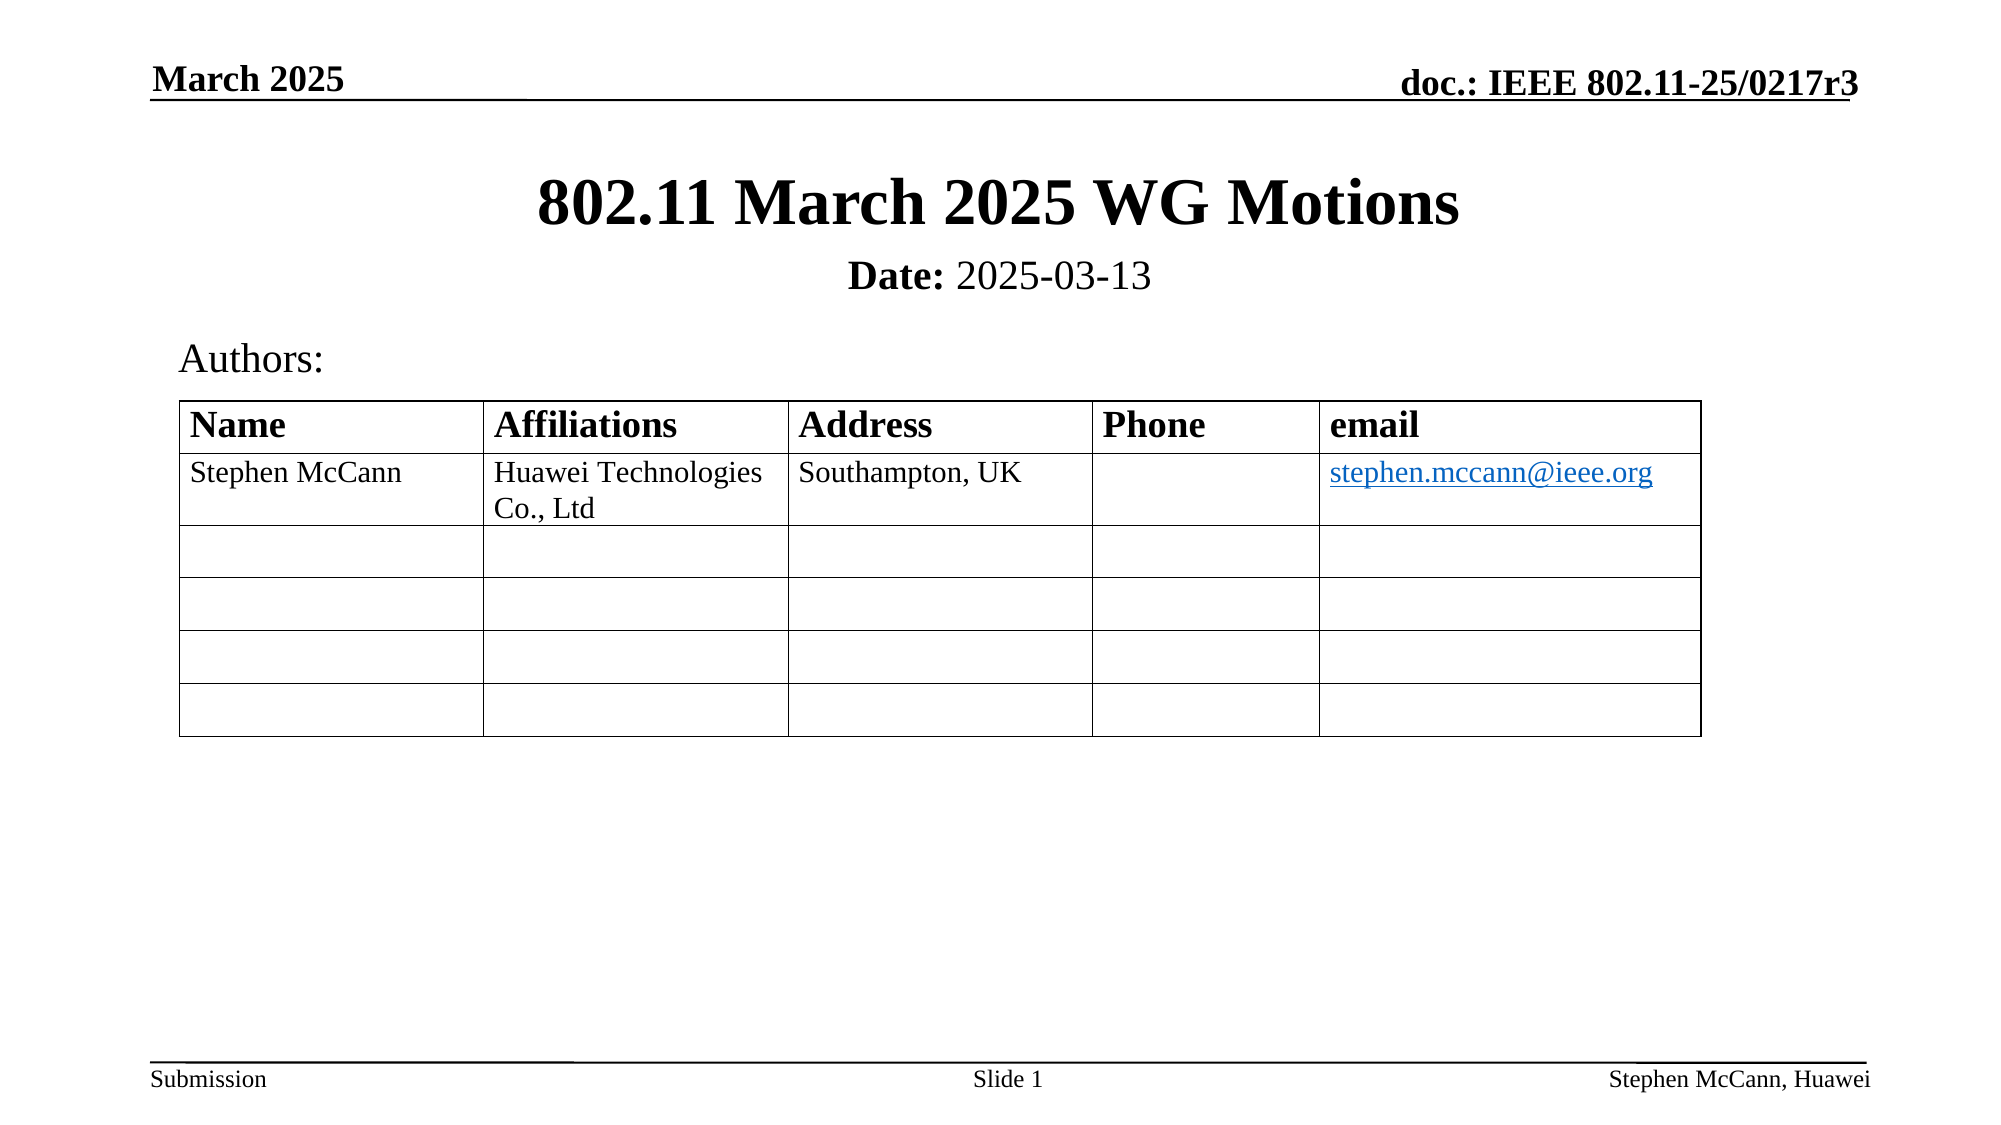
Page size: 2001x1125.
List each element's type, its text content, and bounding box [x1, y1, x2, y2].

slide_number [152, 54, 563, 100]
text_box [164, 400, 1748, 836]
subtitle Date: 2025-03-13 [299, 239, 1701, 319]
text_box Authors: [162, 323, 401, 387]
footer Stephen McCann, Huawei [1174, 1061, 1872, 1093]
slide_number Slide 1 [950, 1061, 1067, 1123]
title 802.11 March 2025 WG Motions [149, 76, 1851, 319]
